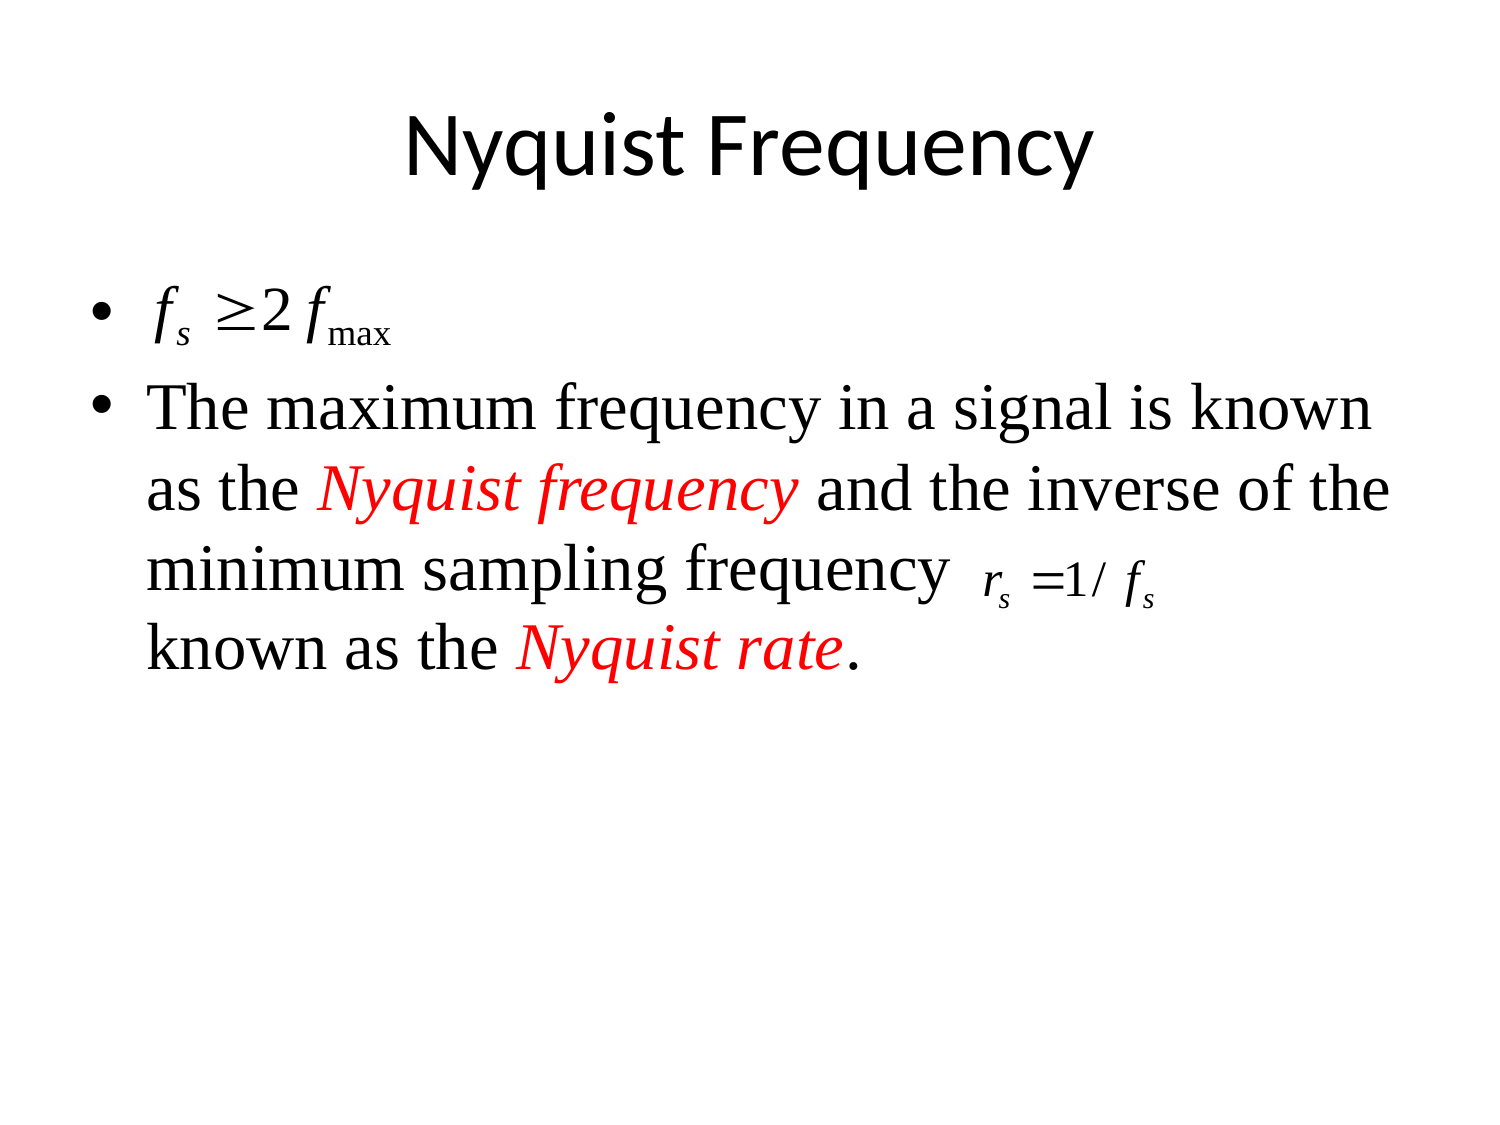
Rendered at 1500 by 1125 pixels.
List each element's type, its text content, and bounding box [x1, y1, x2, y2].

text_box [132, 266, 403, 362]
title Nyquist Frequency [75, 45, 1425, 233]
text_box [974, 544, 1164, 622]
list The maximum frequency in a signal is known as the Nyquist frequency and the inverse of the minimum sampling frequency known as the Nyquist rate. [75, 262, 1425, 1005]
